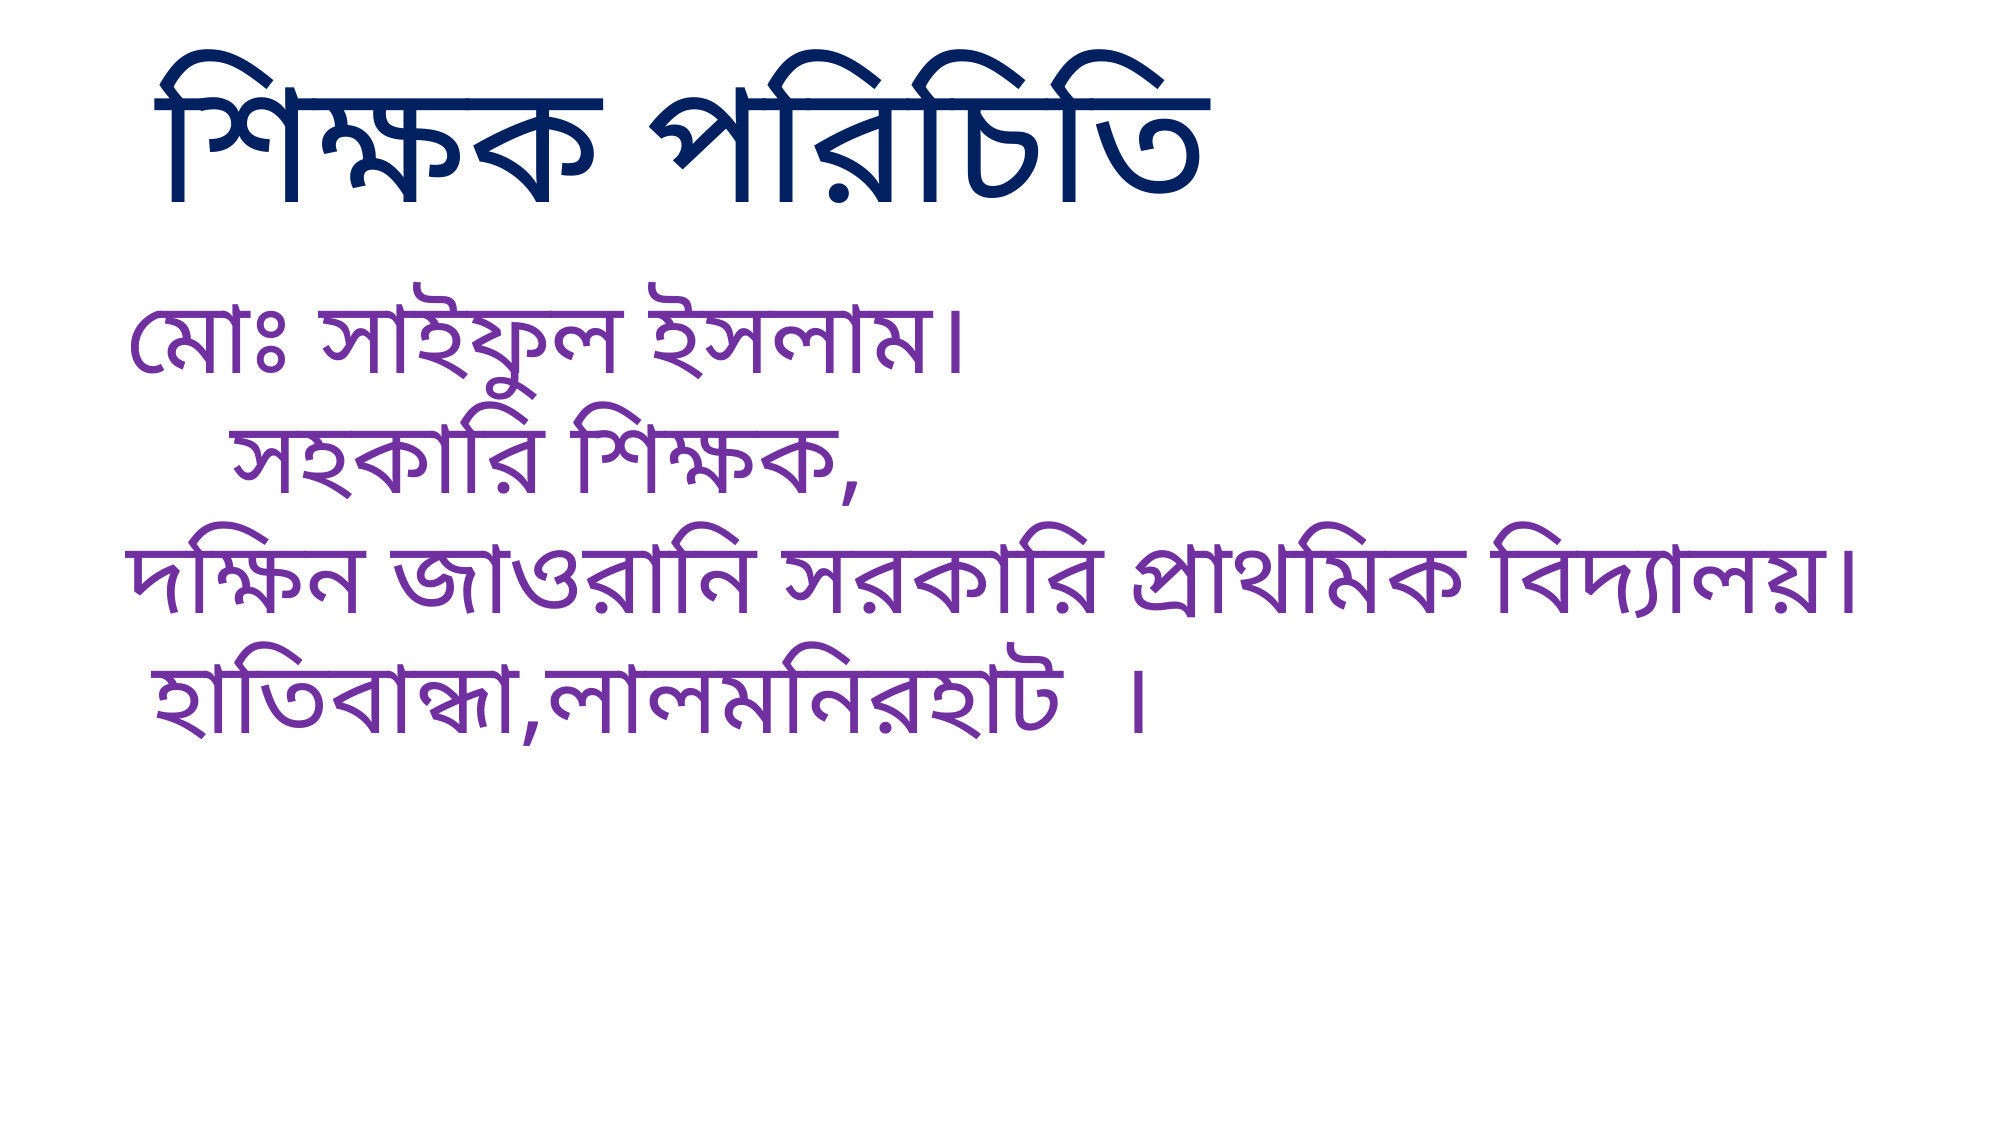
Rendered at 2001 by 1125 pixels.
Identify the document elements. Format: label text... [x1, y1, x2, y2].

text_box শিক্ষক পরিচিতি [142, 28, 1414, 244]
text_box মোঃ সাইফুল ইসলাম। সহকারি শিক্ষক, দক্ষিন জাওরানি সরকারি প্রাথমিক বিদ্যালয়। হাতিবান্ধা,লালমনিরহাট । [111, 266, 2000, 762]
